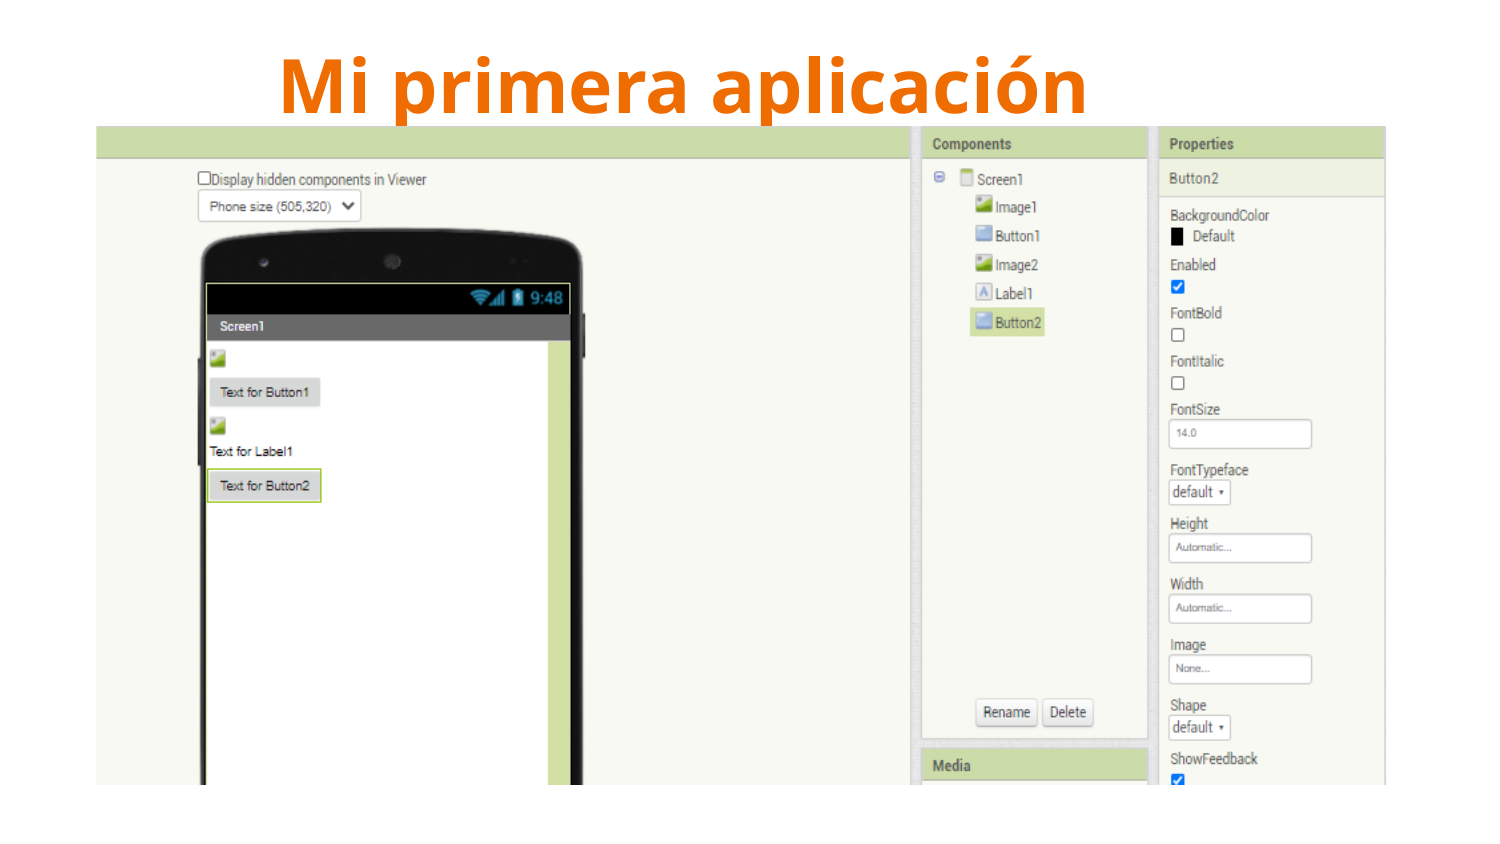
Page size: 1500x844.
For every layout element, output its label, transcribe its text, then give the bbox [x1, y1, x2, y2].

title Mi primera aplicación [262, 23, 1191, 125]
picture [96, 126, 1387, 786]
